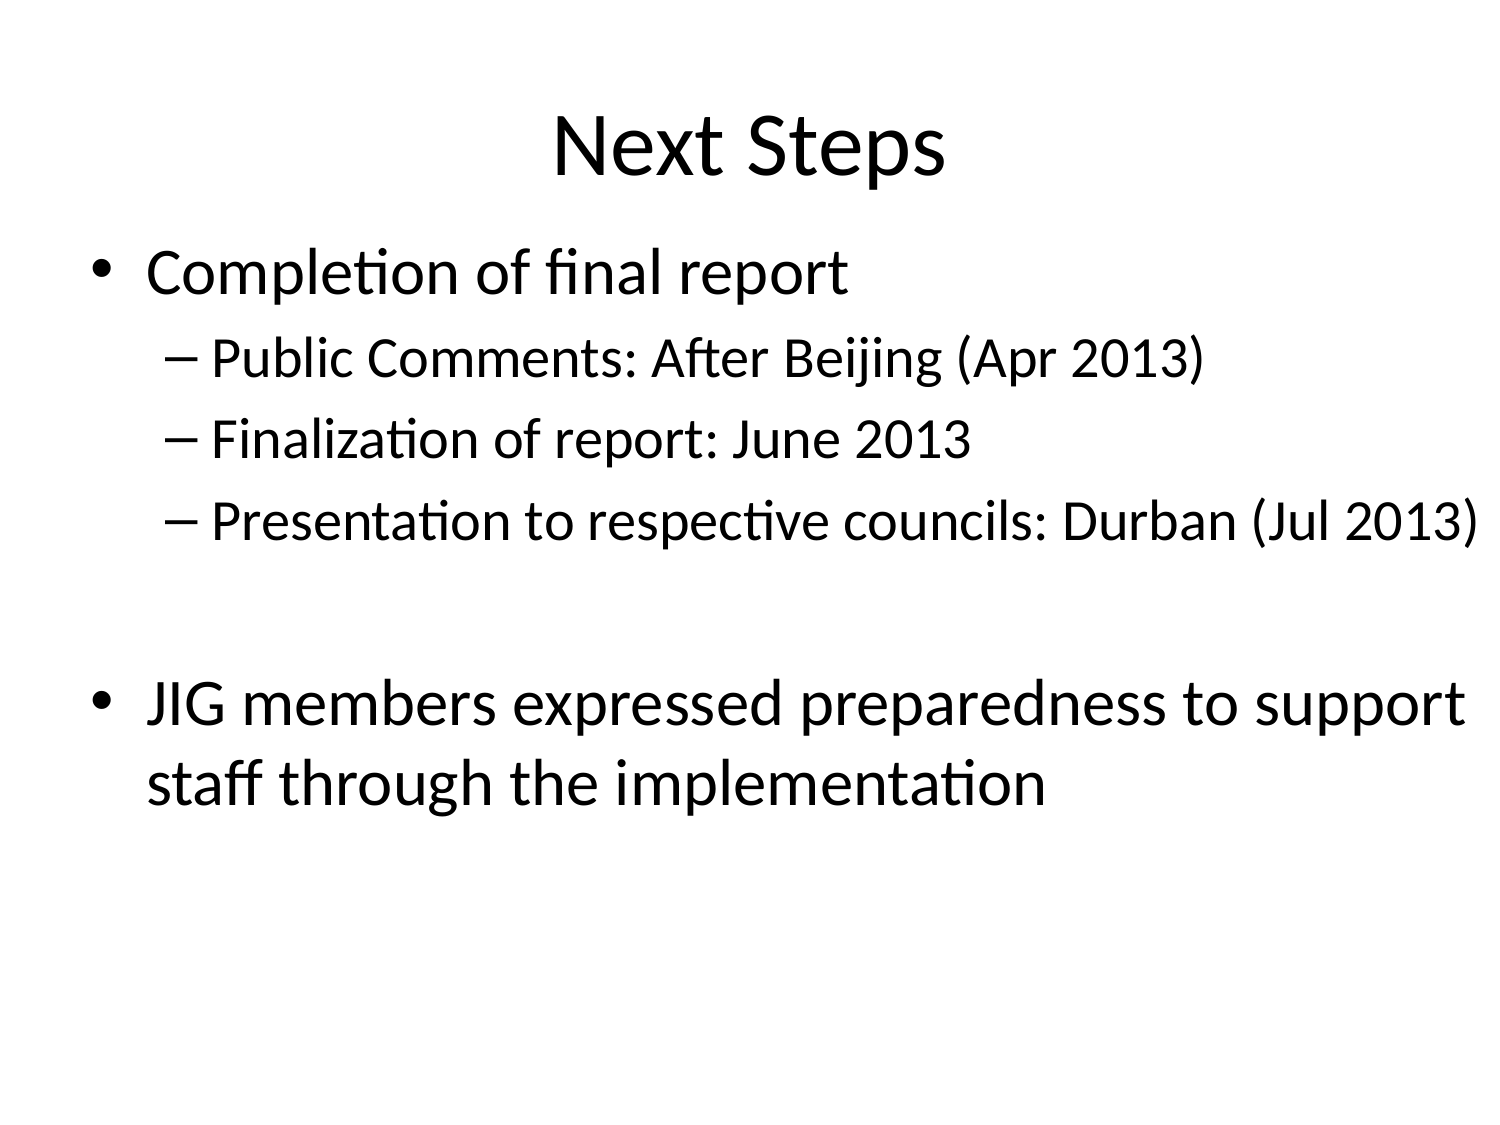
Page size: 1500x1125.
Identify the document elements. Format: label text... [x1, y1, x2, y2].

title Next Steps [75, 45, 1425, 219]
list Completion of final report Public Comments: After Beijing (Apr 2013) Finalization of report: June 2013 Presentation to respective councils: Durban (Jul 2013) JIG members expressed preparedness to support staff through the implementation [75, 219, 1500, 1083]
